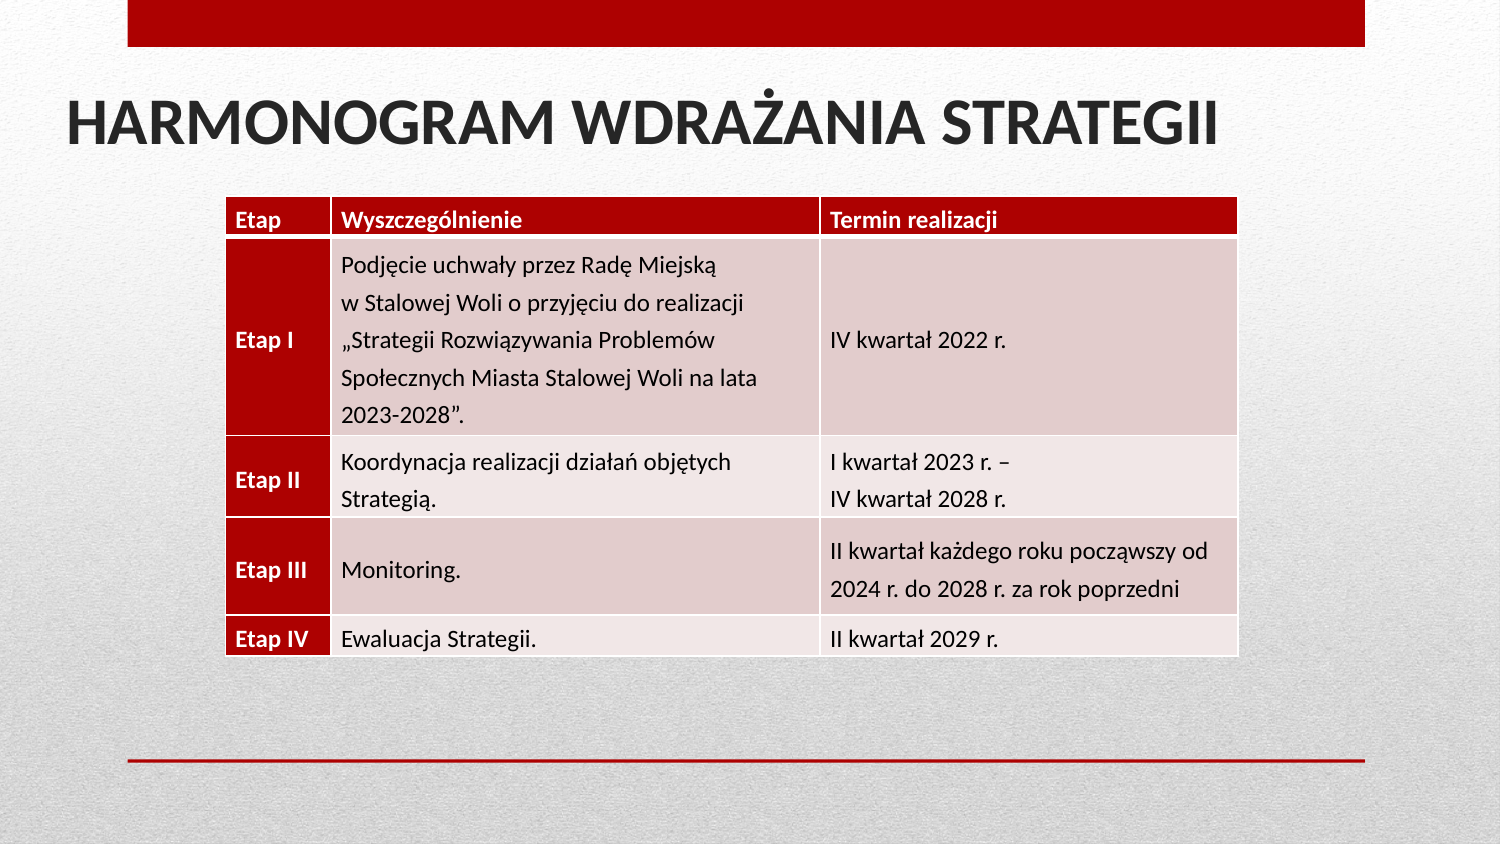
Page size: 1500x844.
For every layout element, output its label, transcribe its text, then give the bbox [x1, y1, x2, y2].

table_header Wyszczególnienie [332, 197, 819, 234]
table_header Termin realizacji [821, 197, 1237, 234]
table_header Etap [226, 197, 330, 234]
table_cell Ewaluacja Strategii. [332, 616, 819, 655]
table_cell Etap III [226, 518, 330, 614]
table_cell I kwartał 2023 r. – IV kwartał 2028 r. [821, 436, 1237, 516]
table_cell Koordynacja realizacji działań objętych Strategią. [332, 436, 819, 516]
table_cell Podjęcie uchwały przez Radę Miejską w Stalowej Woli o przyjęciu do realizacji „Strategii Rozwiązywania Problemów Społecznych Miasta Stalowej Woli na lata 2023-2028”. [332, 239, 819, 435]
table_cell Monitoring. [332, 518, 819, 614]
title HARMONOGRAM WDRAŻANIA STRATEGII [51, 63, 1449, 184]
table_cell Etap I [226, 239, 330, 435]
table_cell II kwartał 2029 r. [821, 616, 1237, 655]
table_cell IV kwartał 2022 r. [821, 239, 1237, 435]
table_cell Etap II [226, 436, 330, 516]
table_cell II kwartał każdego roku począwszy od 2024 r. do 2028 r. za rok poprzedni [821, 518, 1237, 614]
table_cell Etap IV [226, 616, 330, 655]
